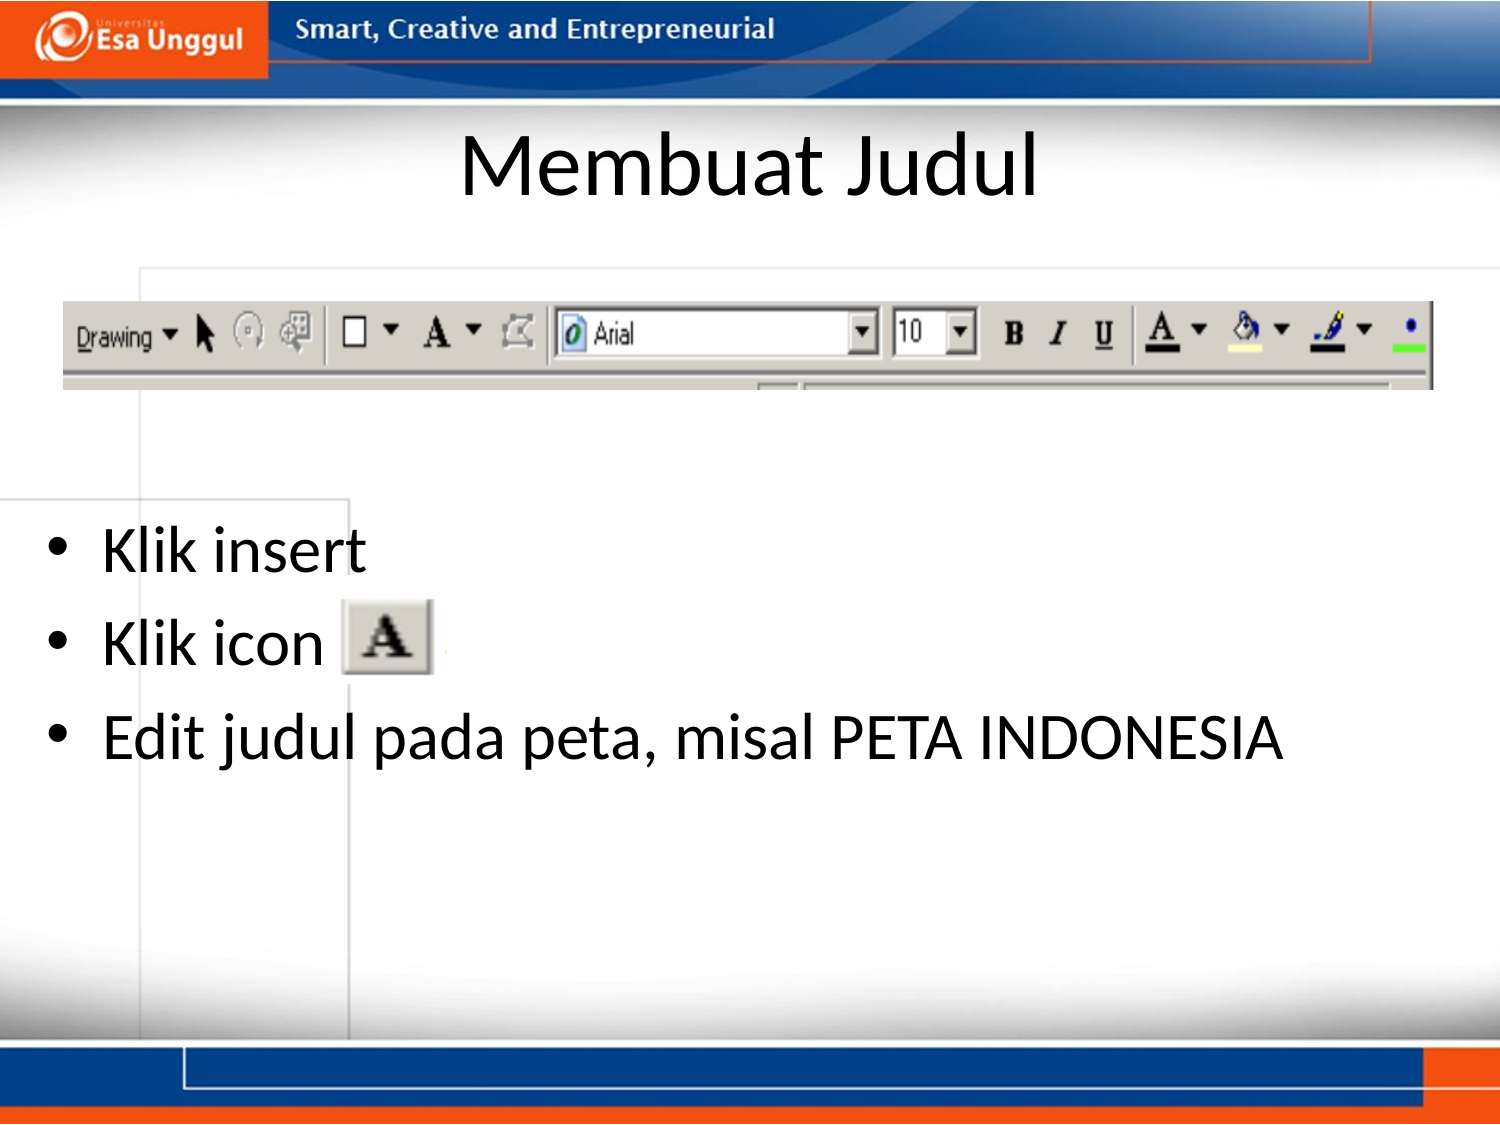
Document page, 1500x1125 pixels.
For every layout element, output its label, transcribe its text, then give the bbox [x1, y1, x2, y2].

title Membuat Judul [75, 96, 1425, 201]
picture [0, 1, 1500, 1124]
list Klik insert Klik icon Edit judul pada peta, misal PETA INDONESIA [31, 498, 1382, 869]
